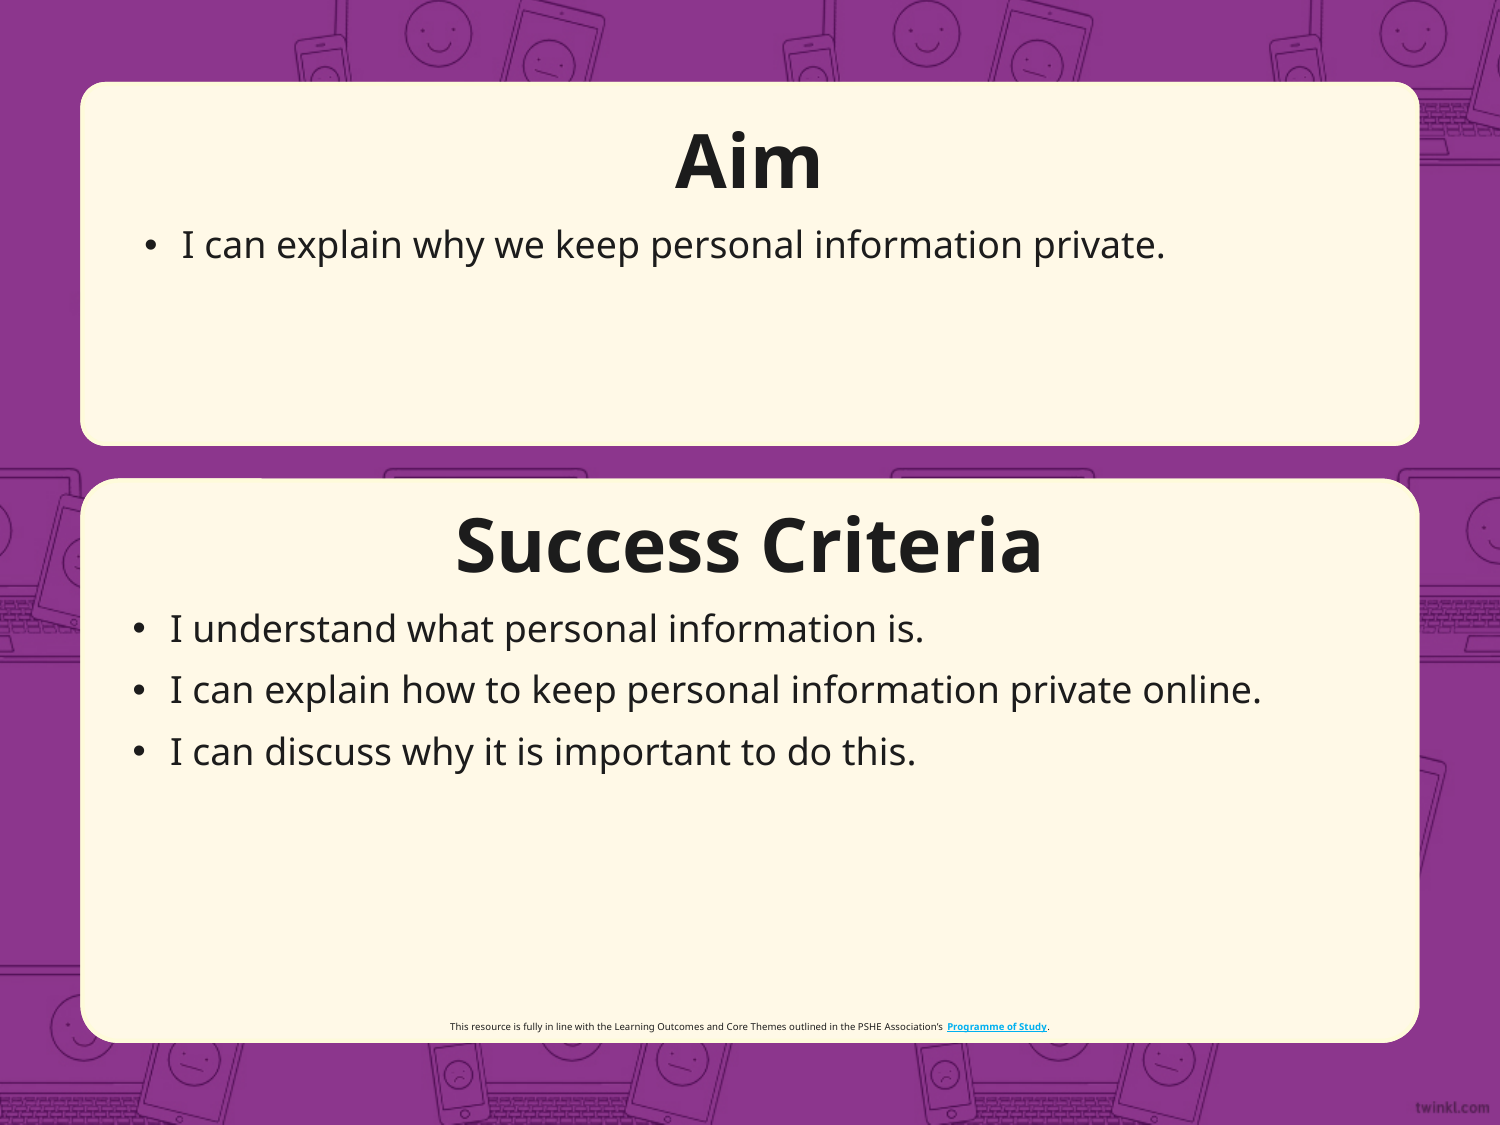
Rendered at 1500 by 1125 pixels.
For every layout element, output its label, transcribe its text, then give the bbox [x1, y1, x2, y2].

text_box Success Criteria [103, 503, 1397, 568]
list I can explain why we keep personal information private. [101, 183, 1399, 418]
text_box This resource is fully in line with the Learning Outcomes and Core Themes outlined in the PSHE Association’s Programme of Study. [389, 1024, 1111, 1036]
text_box I understand what personal information is. I can explain how to keep personal information private online. I can discuss why it is important to do this. [103, 568, 1397, 965]
text_box [81, 83, 1419, 445]
picture [0, 0, 1500, 1125]
text_box [81, 479, 1419, 1042]
text_box Aim [103, 120, 1397, 183]
